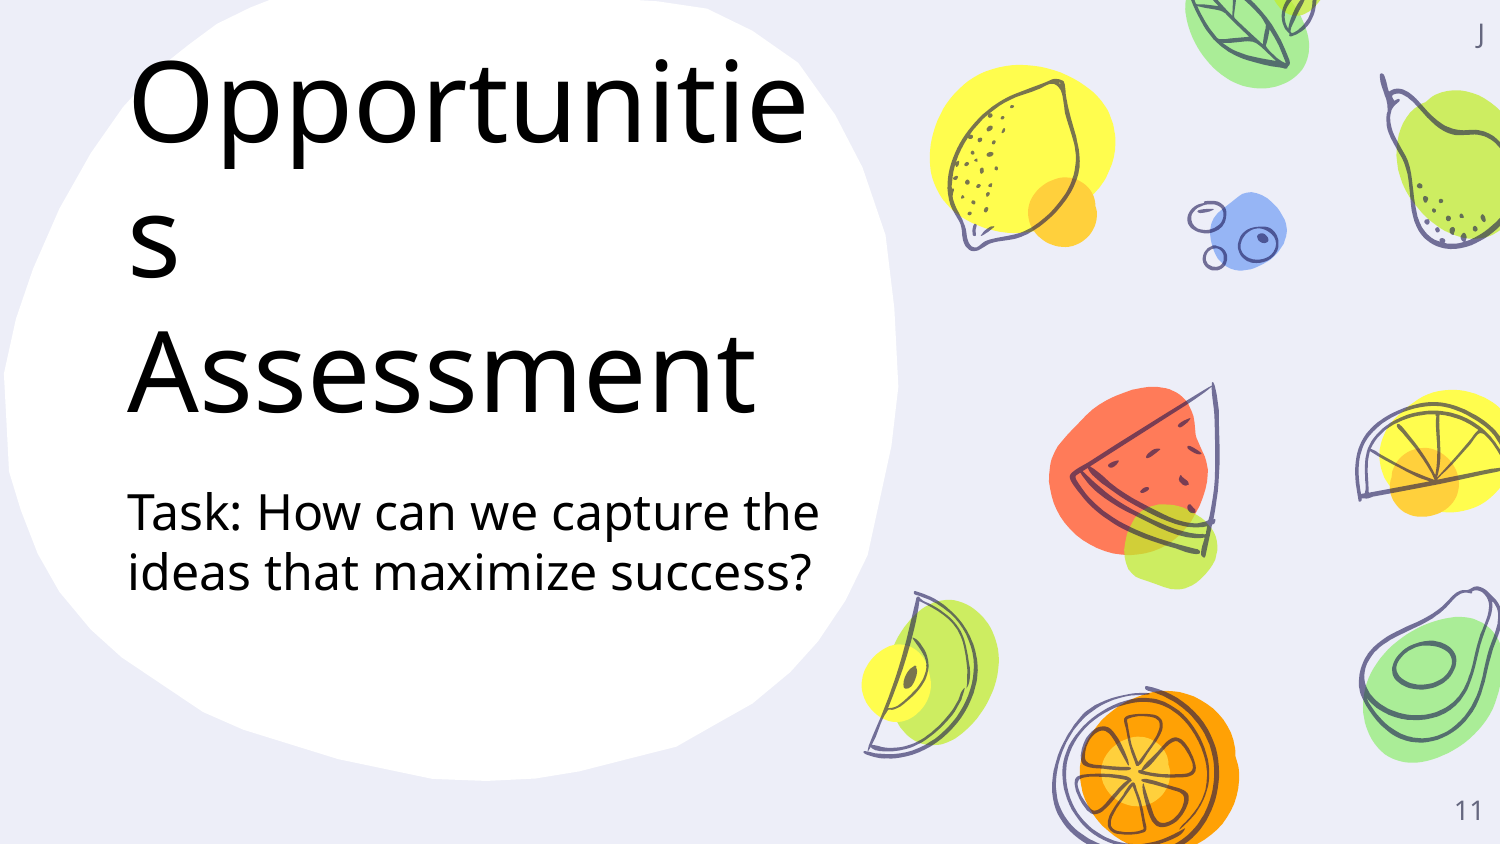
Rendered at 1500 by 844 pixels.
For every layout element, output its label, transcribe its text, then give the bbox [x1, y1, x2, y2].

slide_number J [1410, 0, 1500, 65]
subtitle Task: How can we capture the ideas that maximize success? [112, 465, 841, 595]
slide_number ‹#› [1410, 779, 1500, 844]
title Opportunities Assessment [112, 159, 841, 451]
